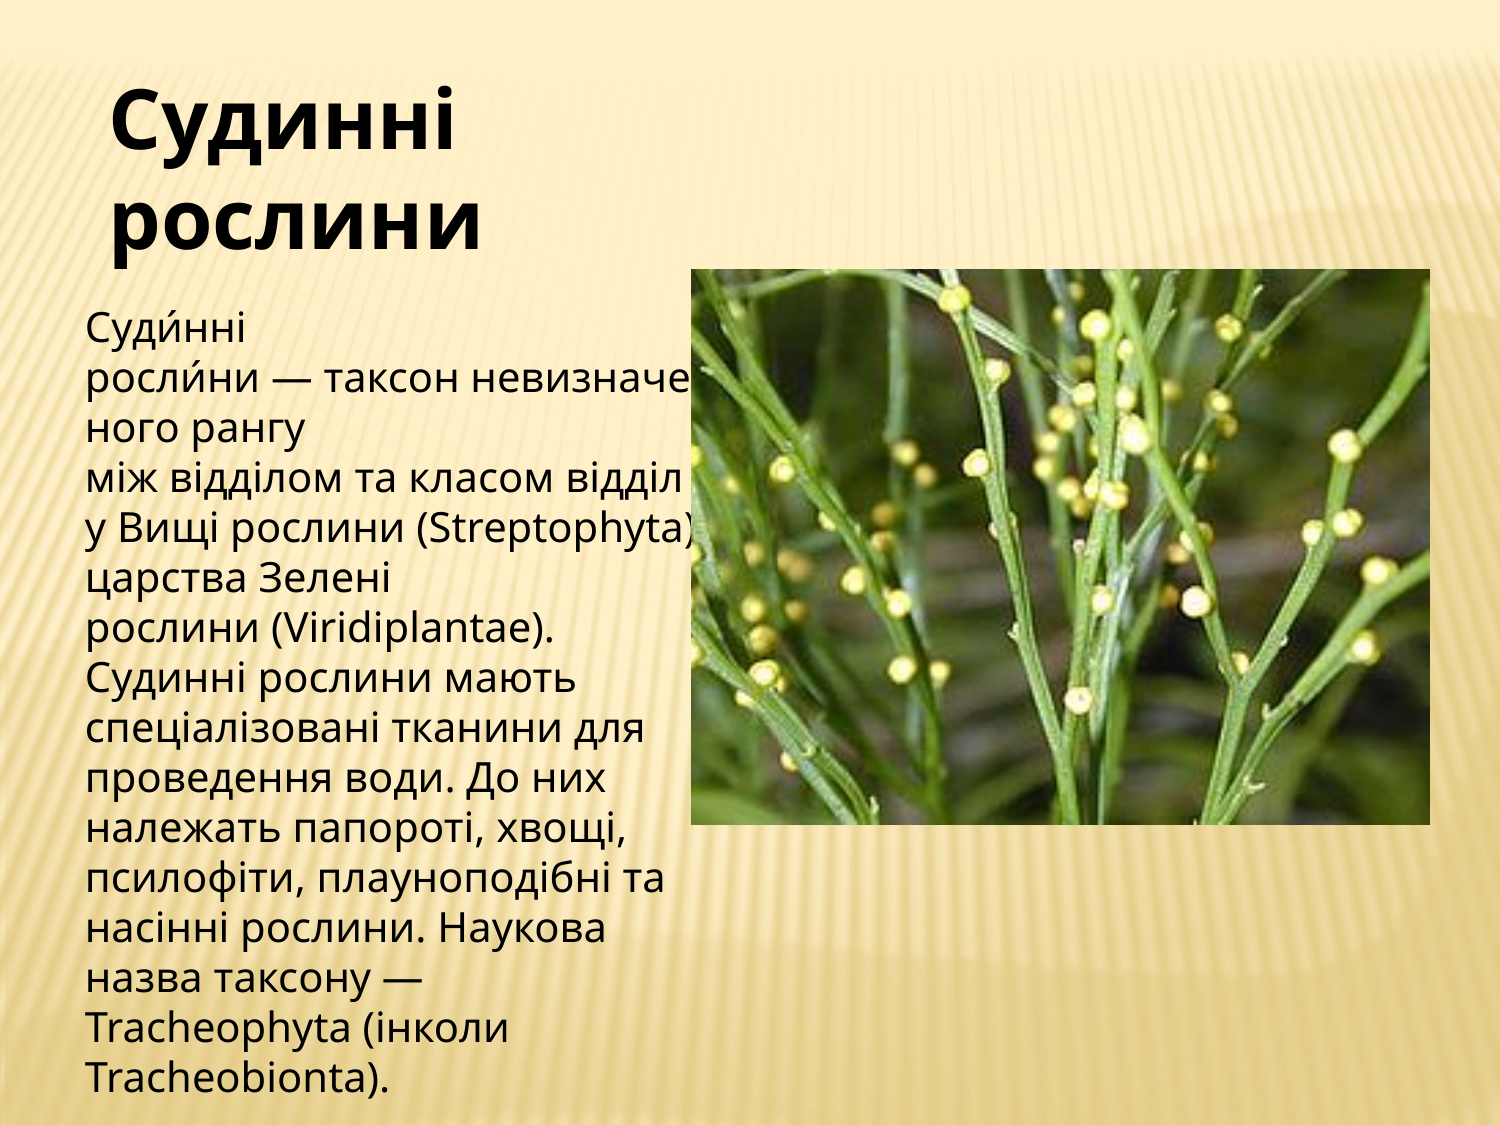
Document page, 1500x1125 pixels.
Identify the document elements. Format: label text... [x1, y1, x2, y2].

text_box Суди́нні росли́ни — таксон невизначеного рангу між відділом та класом відділу Вищі рослини (Streptophyta) царства Зелені рослини (Viridiplantae). Судинні рослини мають спеціалізовані тканини для проведення води. До них належать папороті, хвощі, псилофіти, плауноподібні та насінні рослини. Наукова назва таксону — Tracheophyta (інколи Tracheobionta). [70, 292, 715, 1108]
picture [691, 269, 1430, 825]
text_box Судинні рослини [93, 58, 762, 274]
